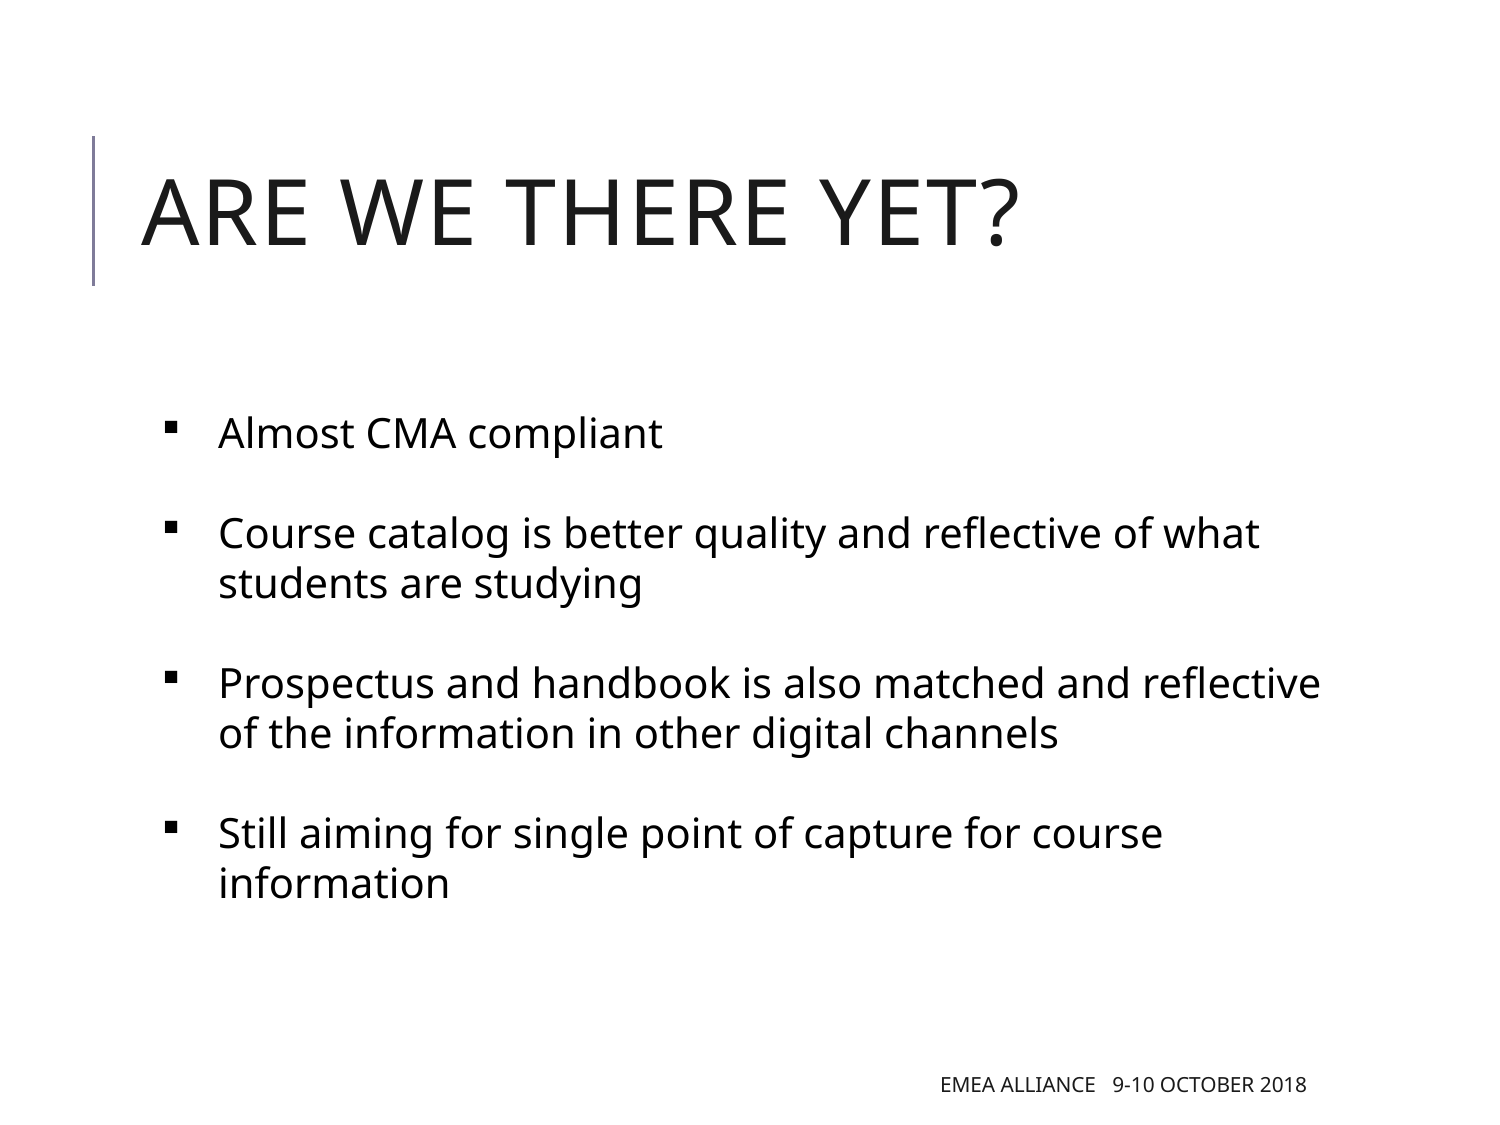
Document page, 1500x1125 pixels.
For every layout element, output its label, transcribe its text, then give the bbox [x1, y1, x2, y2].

title Are we there yet? [126, 96, 1322, 342]
footer EMEA Alliance 9-10 October 2018 [595, 1061, 1322, 1107]
text_box Almost CMA compliant Course catalog is better quality and reflective of what students are studying Prospectus and handbook is also matched and reflective of the information in other digital channels Still aiming for single point of capture for course information [146, 399, 1376, 915]
